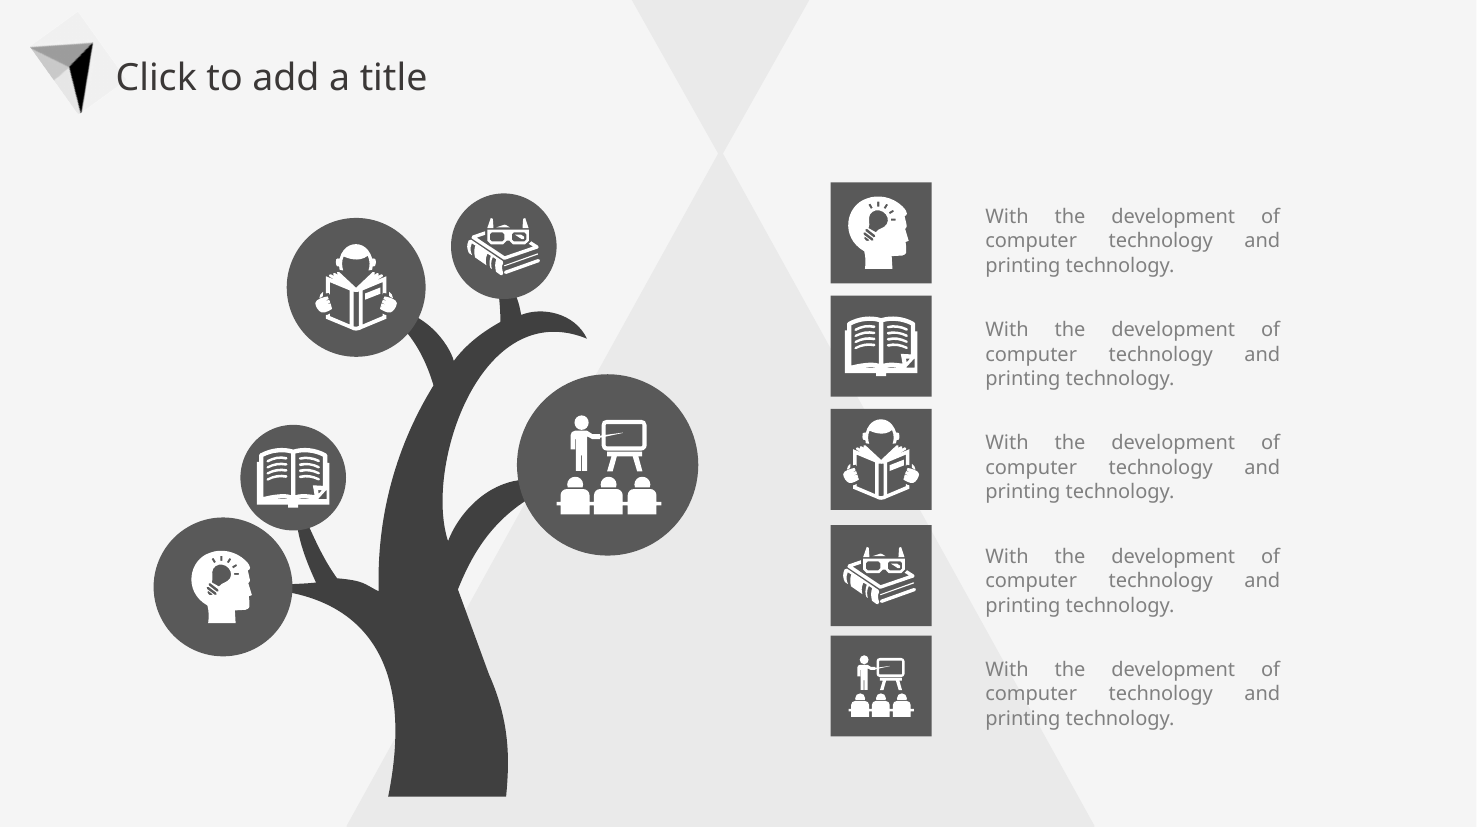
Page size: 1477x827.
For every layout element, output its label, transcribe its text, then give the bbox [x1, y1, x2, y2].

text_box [830, 635, 932, 737]
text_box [240, 424, 347, 531]
text_box [297, 309, 589, 799]
text_box With the development of computer technology and printing technology. [970, 648, 1295, 737]
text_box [830, 524, 932, 627]
text_box With the development of computer technology and printing technology. [970, 421, 1295, 511]
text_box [450, 193, 557, 300]
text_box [830, 408, 932, 511]
text_box Click to add a title [112, 47, 479, 104]
text_box With the development of computer technology and printing technology. [970, 195, 1295, 284]
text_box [286, 217, 426, 358]
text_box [153, 517, 293, 657]
text_box With the development of computer technology and printing technology. [970, 535, 1295, 624]
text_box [516, 373, 699, 556]
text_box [830, 182, 932, 284]
text_box With the development of computer technology and printing technology. [970, 308, 1295, 397]
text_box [830, 295, 932, 397]
picture [30, 13, 108, 114]
